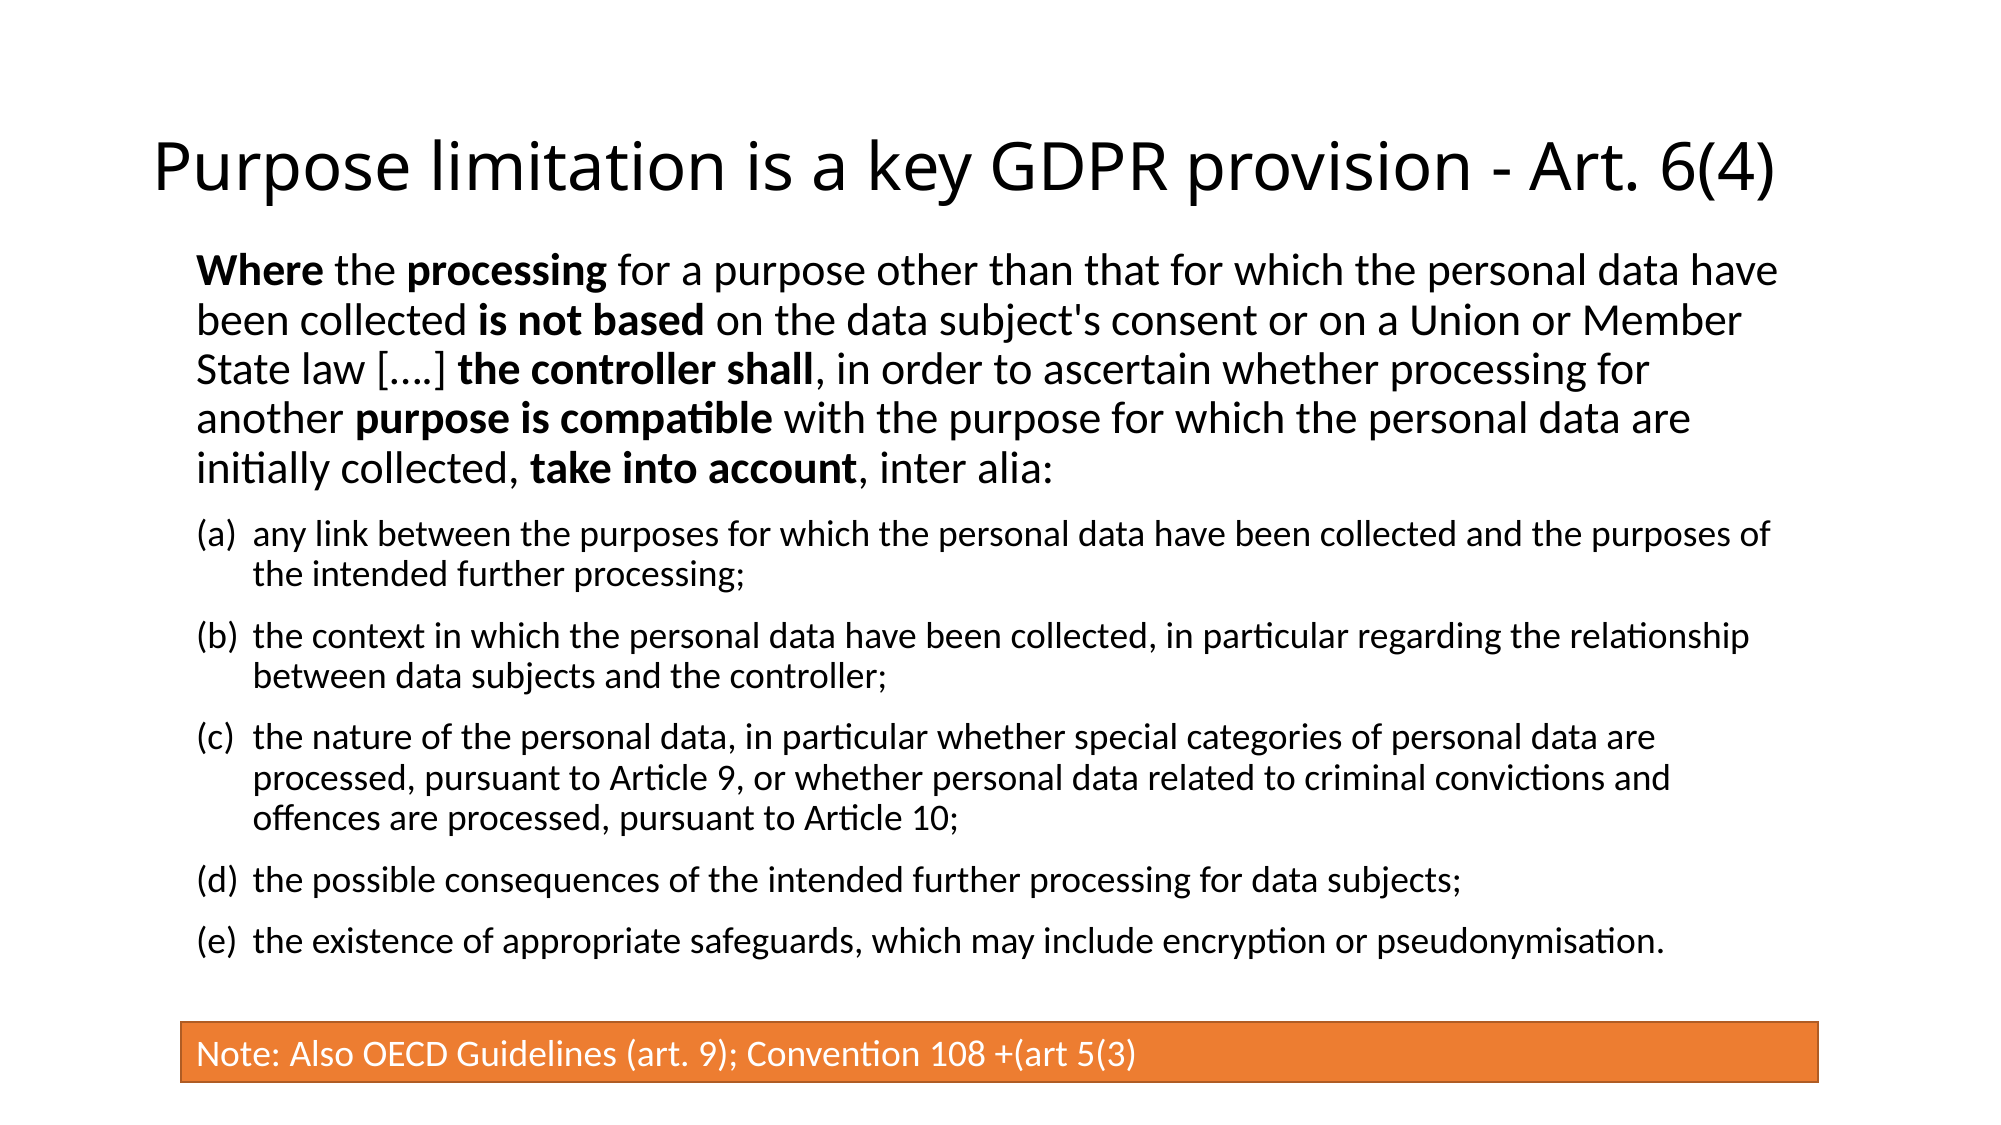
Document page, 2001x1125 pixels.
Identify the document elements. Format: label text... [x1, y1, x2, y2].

list Where the processing for a purpose other than that for which the personal data have been collected is not based on the data subject's consent or on a Union or Member State law [….] the controller shall, in order to ascertain whether processing for another purpose is compatible with the purpose for which the personal data are initially collected, take into account, inter alia: any link between the purposes for which the personal data have been collected and the purposes of the intended further processing; the context in which the personal data have been collected, in particular regarding the relationship between data subjects and the controller; the nature of the personal data, in particular whether special categories of personal data are processed, pursuant to Article 9, or whether personal data related to criminal convictions and offences are processed, pursuant to Article 10; the possible consequences of the intended further processing for data subjects; the existence of appropriate safeguards, which may include encryption or pseudonymisation. [181, 238, 1819, 989]
title Purpose limitation is a key GDPR provision - Art. 6(4) [137, 59, 1863, 278]
text_box Note: Also OECD Guidelines (art. 9); Convention 108 +(art 5(3) [180, 1021, 1819, 1083]
